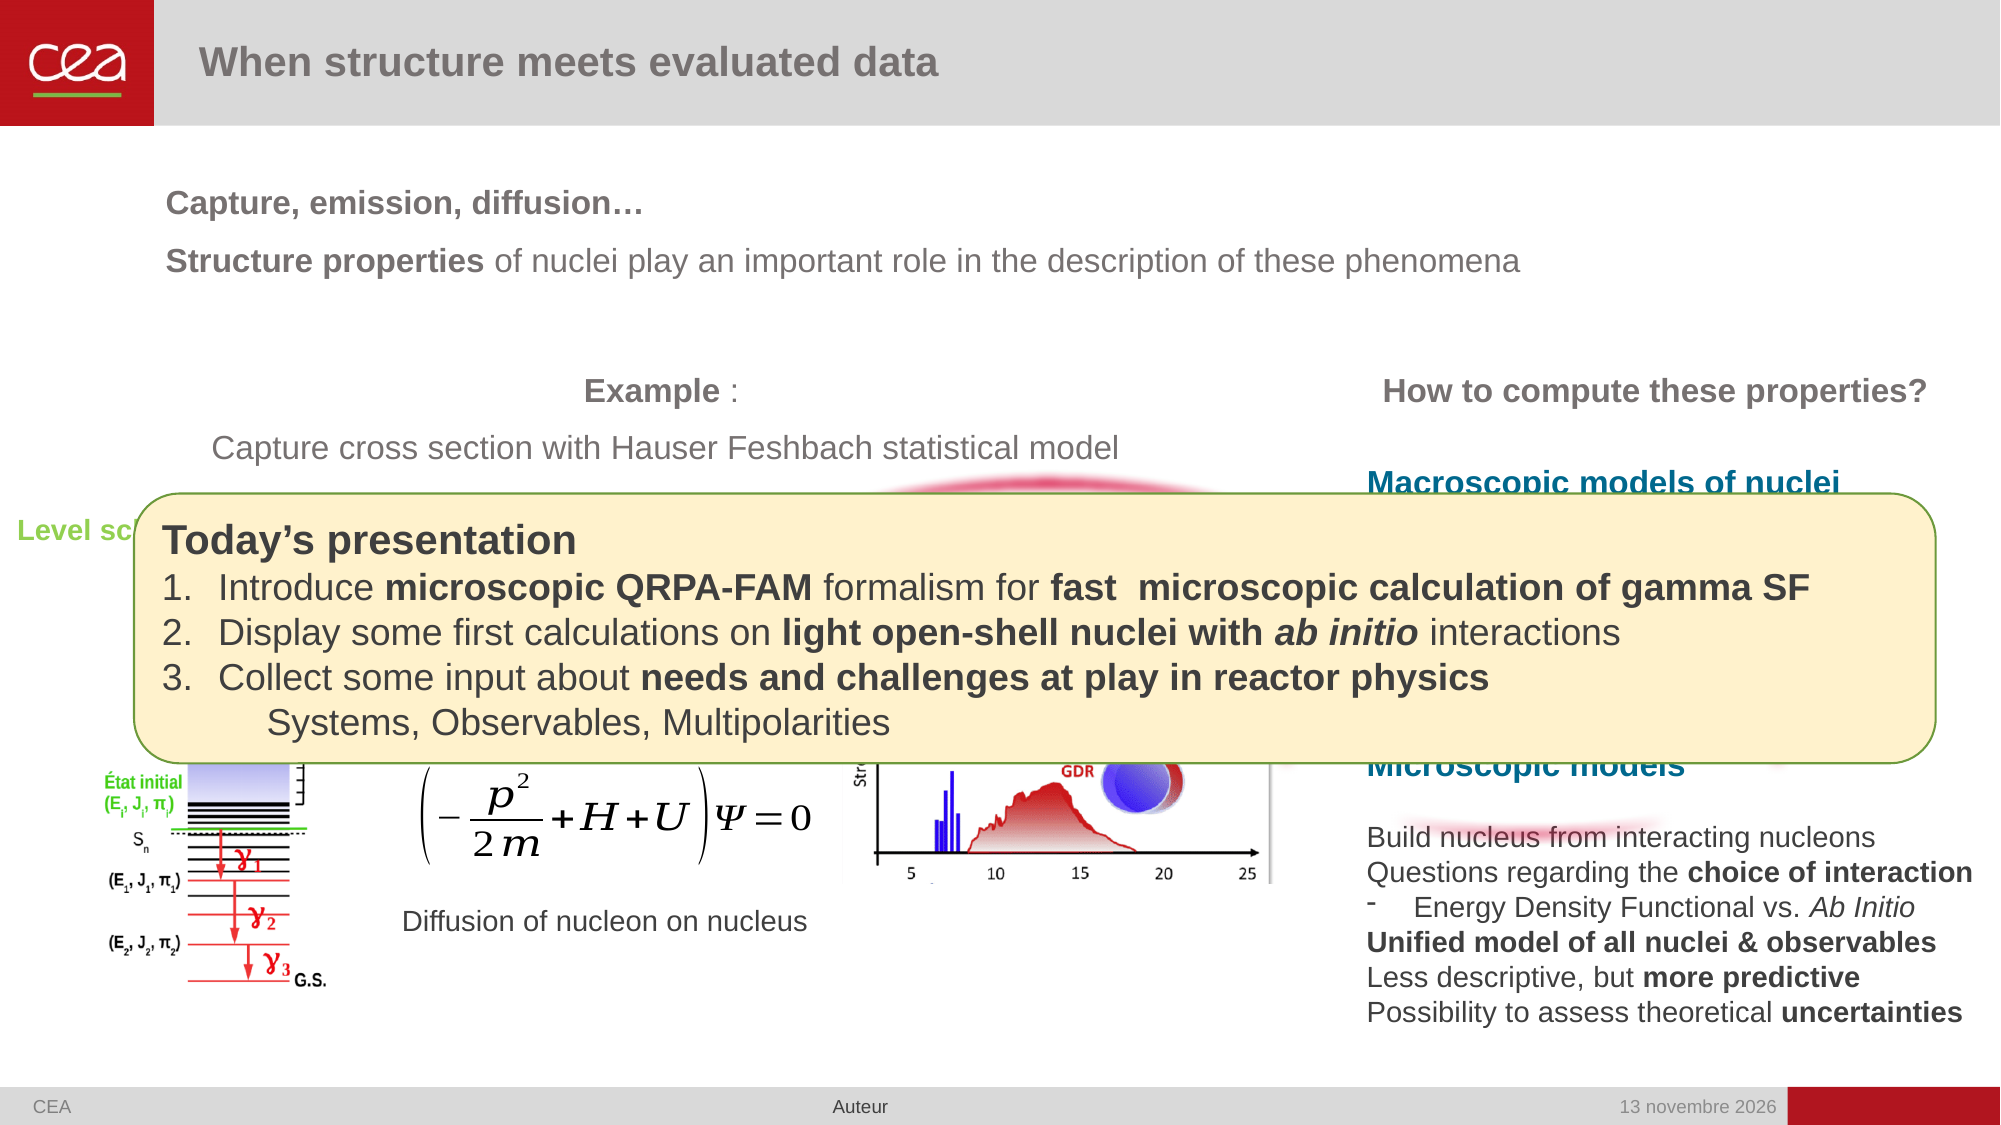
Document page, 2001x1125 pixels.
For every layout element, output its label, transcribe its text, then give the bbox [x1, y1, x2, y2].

title When structure meets evaluated data [177, 36, 1879, 94]
text_box Microscopic models Build nucleus from interacting nucleons Questions regarding the choice of interaction Energy Density Functional vs. Ab Initio Unified model of all nuclei & observables Less descriptive, but more predictive Possibility to assess theoretical uncertainties [1351, 735, 2000, 1036]
text_box [1461, 829, 1602, 840]
text_box How to compute these properties? [1367, 365, 1949, 417]
list Capture, emission, diffusion… Structure properties of nuclei play an important role in the description of these phenomena [144, 175, 1878, 291]
text_box Level scheme of compound nucleus (NLD) [0, 504, 147, 589]
text_box Macroscopic models of nuclei Cheap & simple to use Good description of measurements Focused on few observables No predictive power [1352, 453, 1889, 492]
picture [837, 628, 1275, 884]
text_box Today’s presentation Introduce microscopic QRPA-FAM formalism for fast microscopic calculation of gamma SF Display some first calculations on light open-shell nuclei with ab initio interactions Collect some input about needs and challenges at play in reactor physics Systems, Observables, Multipolarities [132, 492, 1937, 765]
text_box Example : Capture cross section with Hauser Feshbach statistical model [144, 365, 1188, 475]
picture [0, 0, 154, 126]
text_box Diffusion of nucleon on nucleus [357, 894, 853, 945]
picture [103, 616, 357, 1016]
